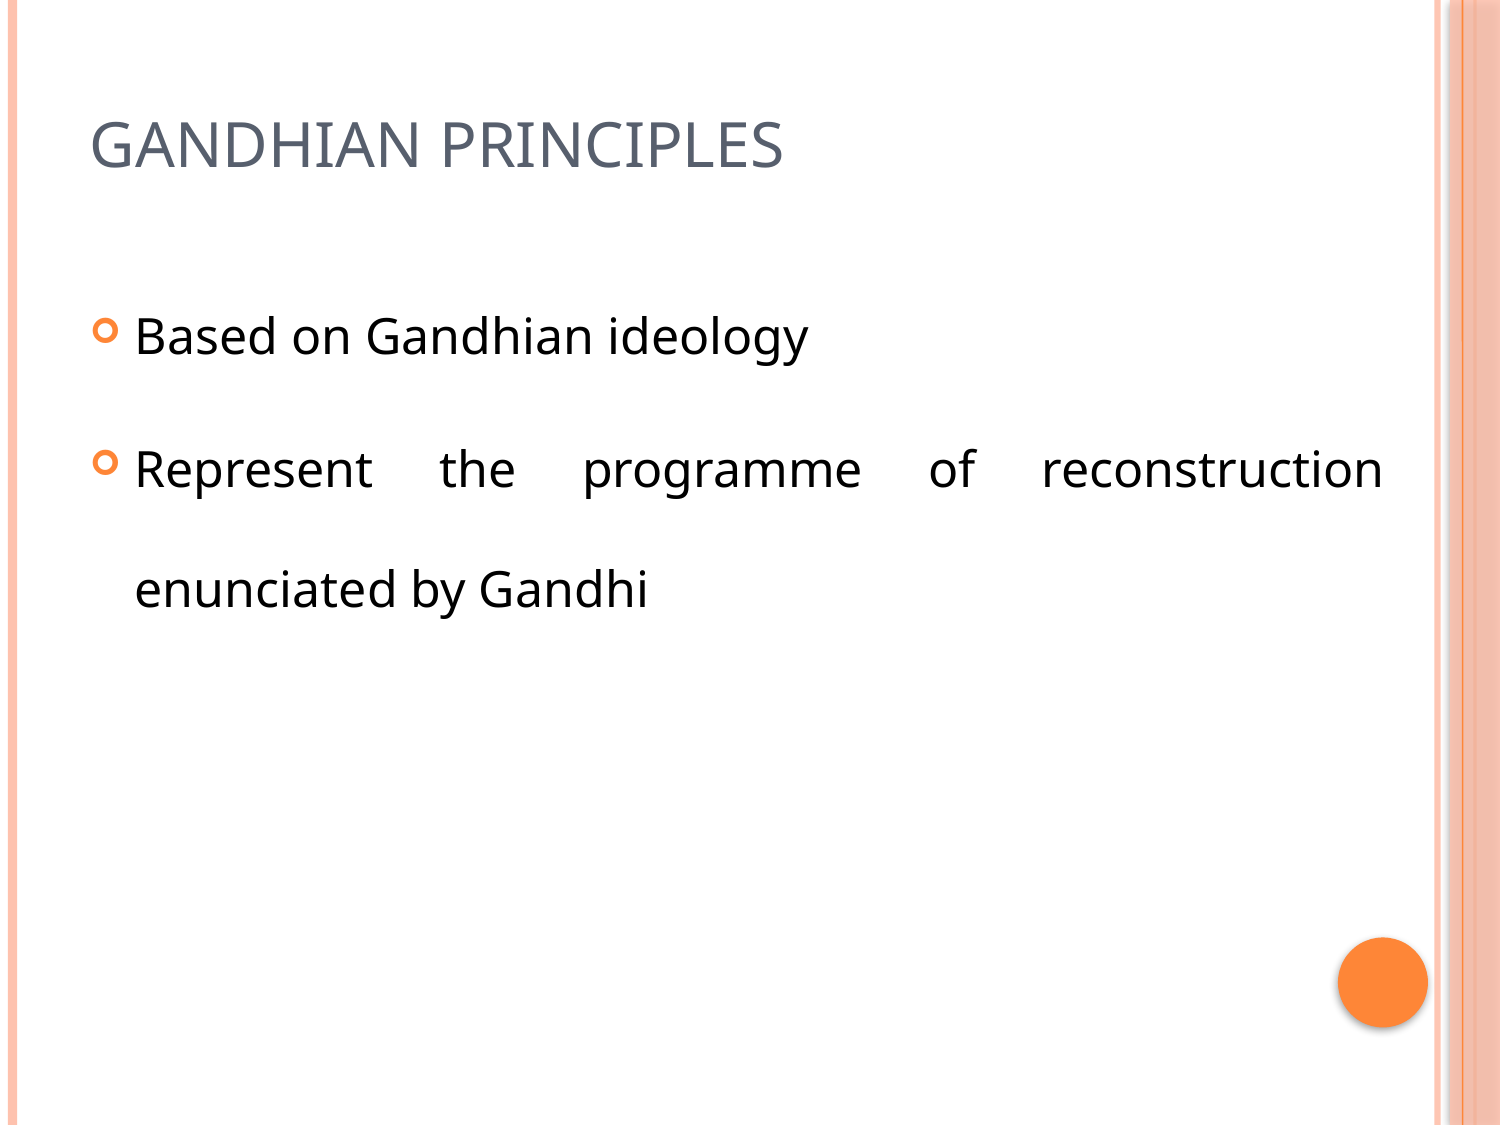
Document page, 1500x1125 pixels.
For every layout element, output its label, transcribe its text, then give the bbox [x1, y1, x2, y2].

title Gandhian Principles [75, 45, 1425, 188]
list Based on Gandhian ideology Represent the programme of reconstruction enunciated by Gandhi [75, 237, 1400, 1025]
